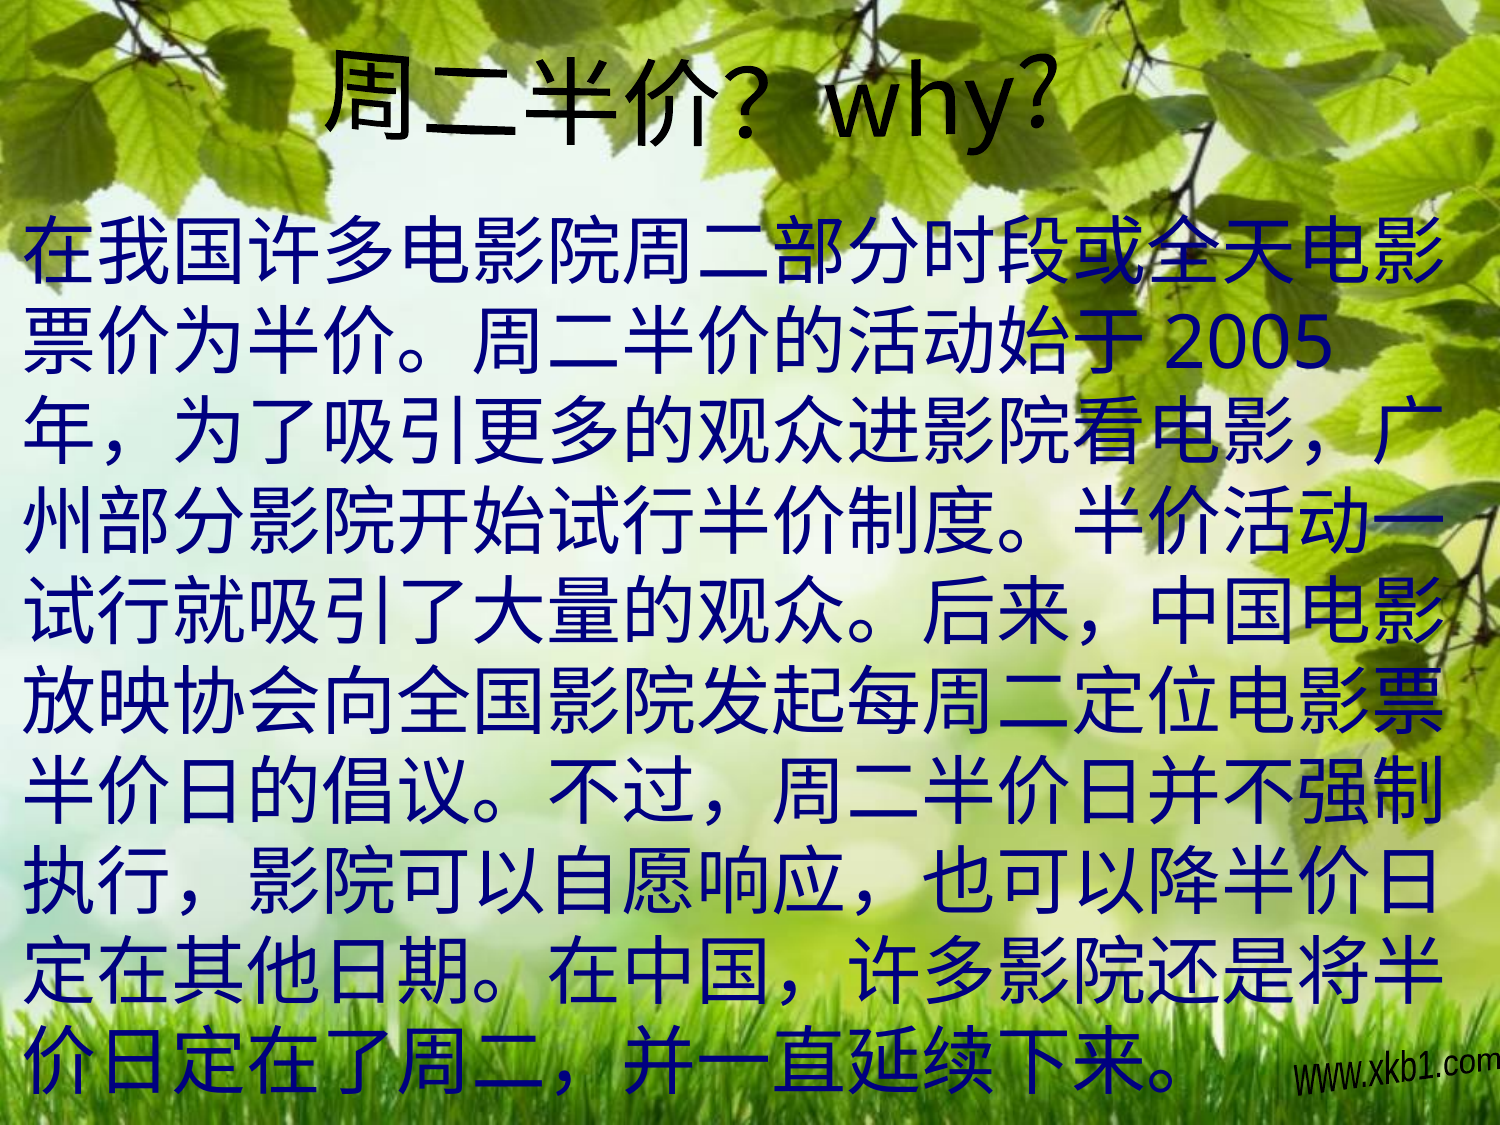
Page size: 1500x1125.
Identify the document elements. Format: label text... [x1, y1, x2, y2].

picture [0, 0, 1500, 1125]
title [74, 44, 1426, 196]
text_box 在我国许多电影院周二部分时段或全天电影票价为半价。周二半价的活动始于2005年，为了吸引更多的观众进影院看电影，广州部分影院开始试行半价制度。半价活动一试行就吸引了大量的观众。后来，中国电影放映协会向全国影院发起每周二定位电影票半价日的倡议。不过，周二半价日并不强制执行，影院可以自愿响应，也可以降半价日定在其他日期。在中国，许多影院还是将半价日定在了周二，并一直延续下来。 [6, 196, 1494, 1112]
